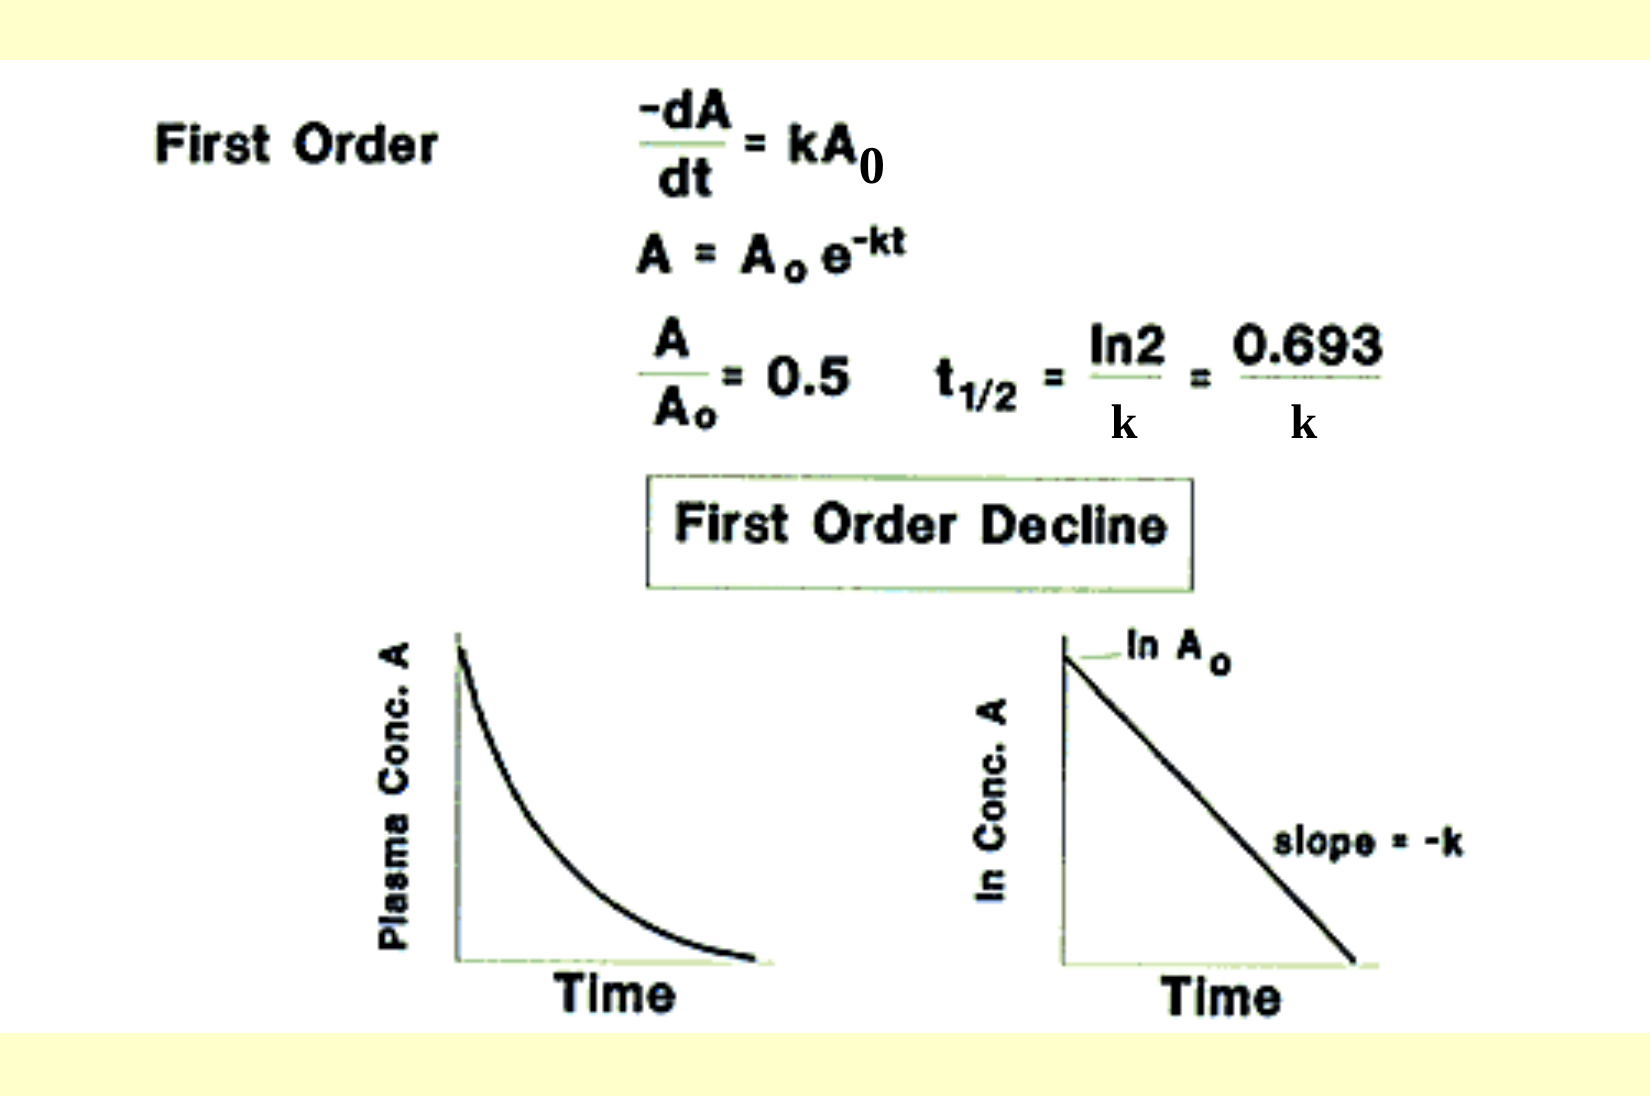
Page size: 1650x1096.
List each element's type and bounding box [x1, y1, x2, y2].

text_box [0, 60, 1650, 1035]
